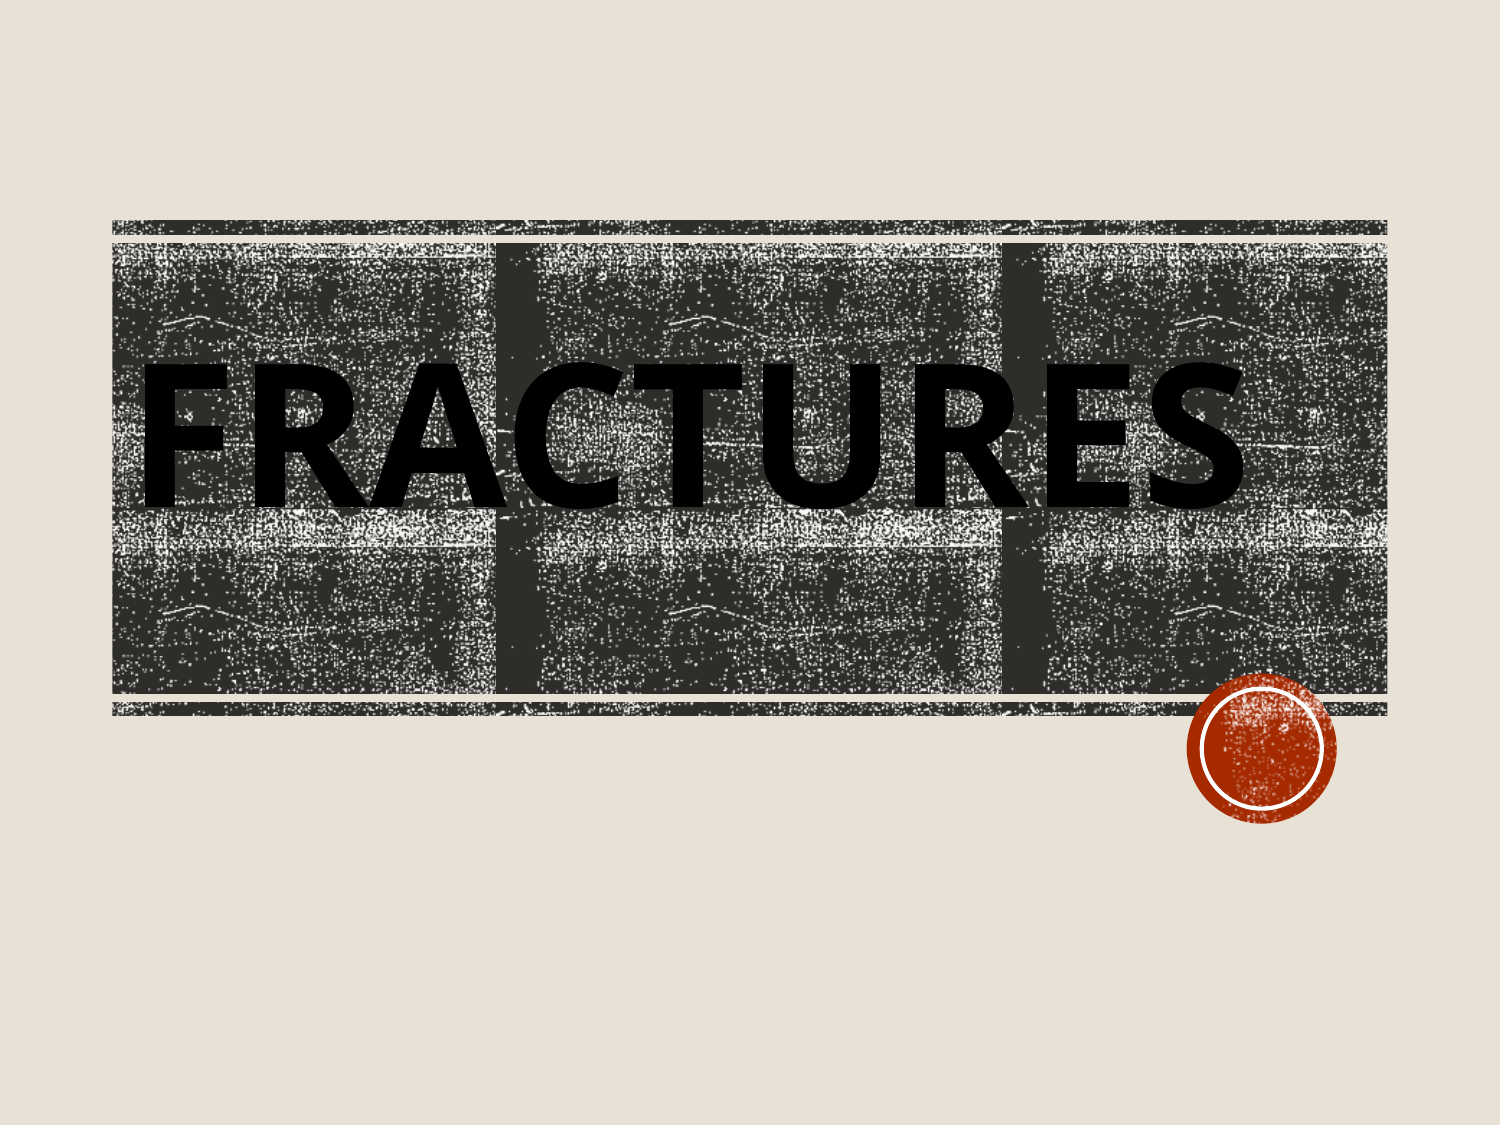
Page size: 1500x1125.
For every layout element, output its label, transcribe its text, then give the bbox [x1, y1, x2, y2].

title fractures [112, 337, 1500, 563]
